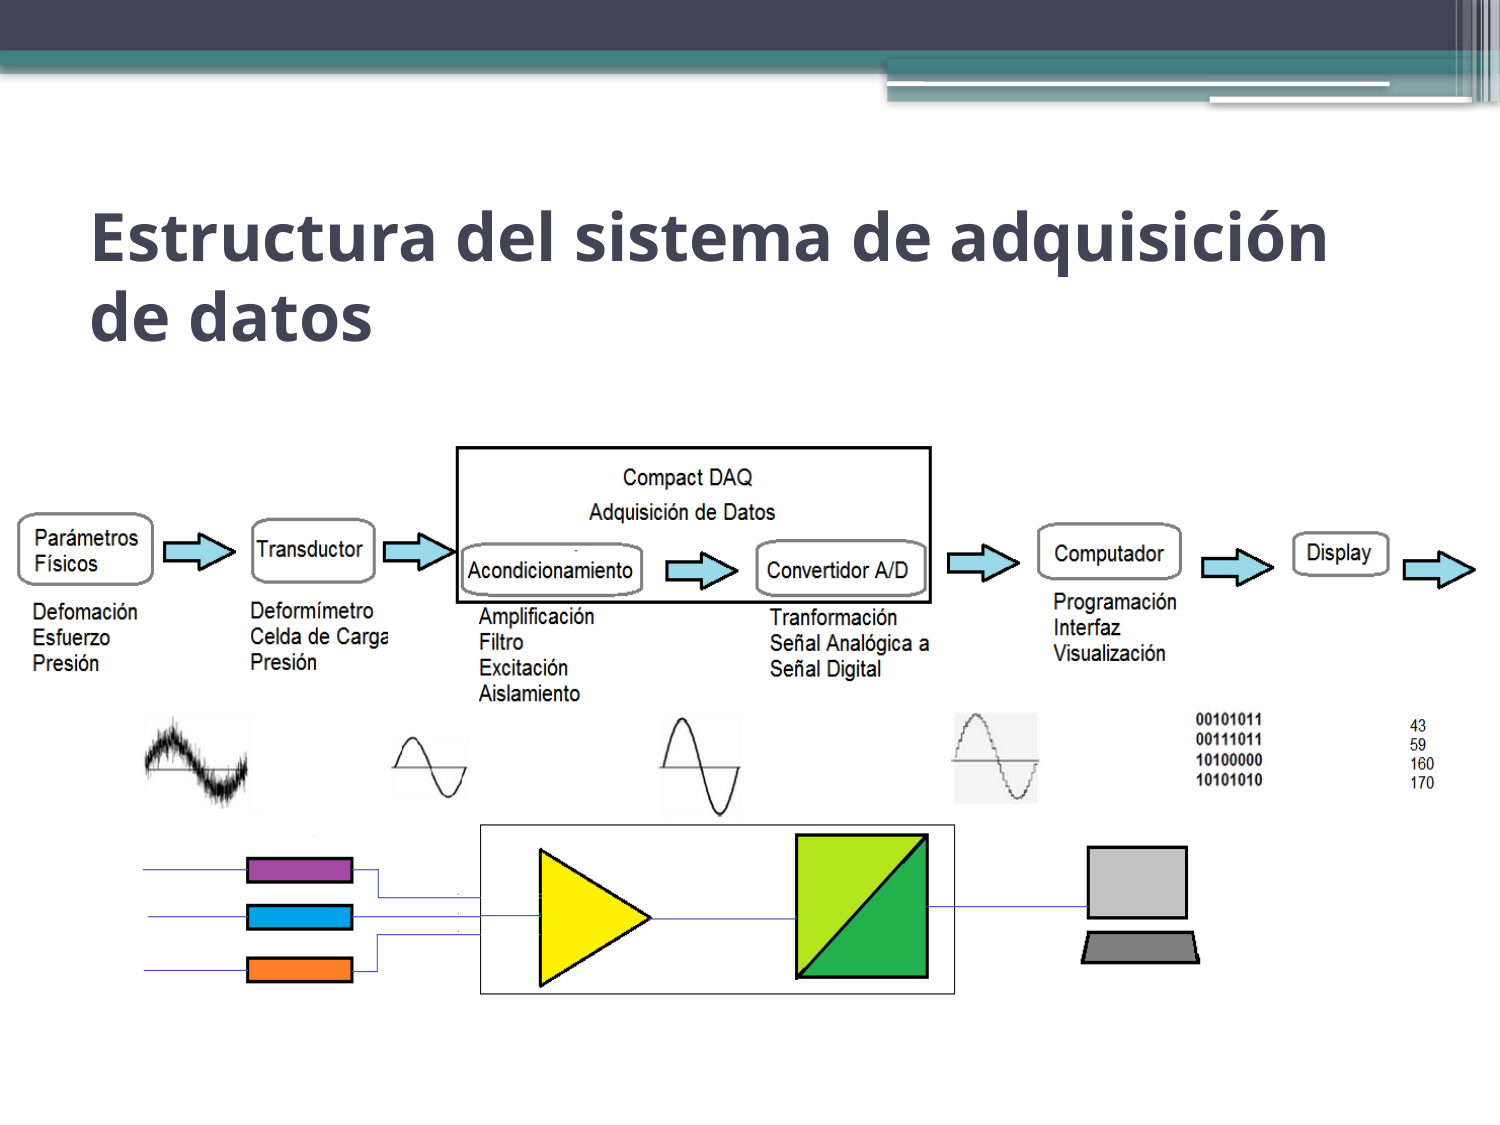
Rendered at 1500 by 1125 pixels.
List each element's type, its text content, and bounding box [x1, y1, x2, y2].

picture [0, 398, 1500, 1008]
title Estructura del sistema de adquisición de datos [75, 187, 1425, 363]
